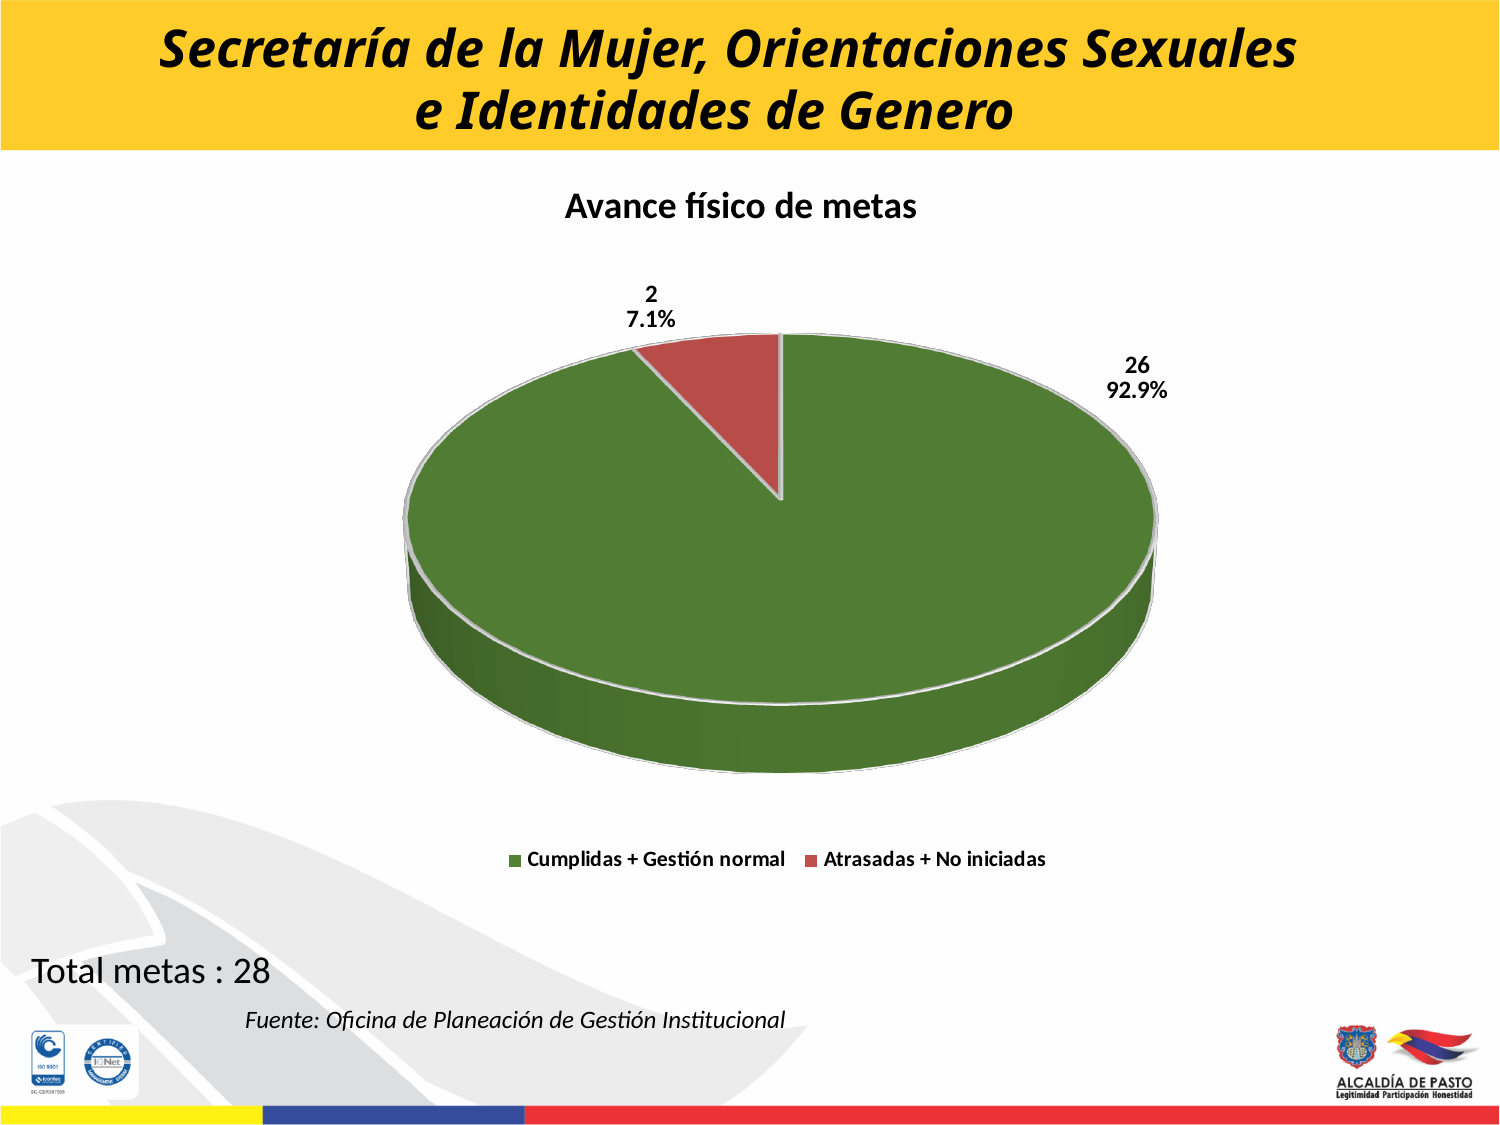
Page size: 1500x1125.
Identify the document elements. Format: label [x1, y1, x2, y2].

chart [229, 273, 1331, 880]
picture [0, 0, 1500, 1125]
